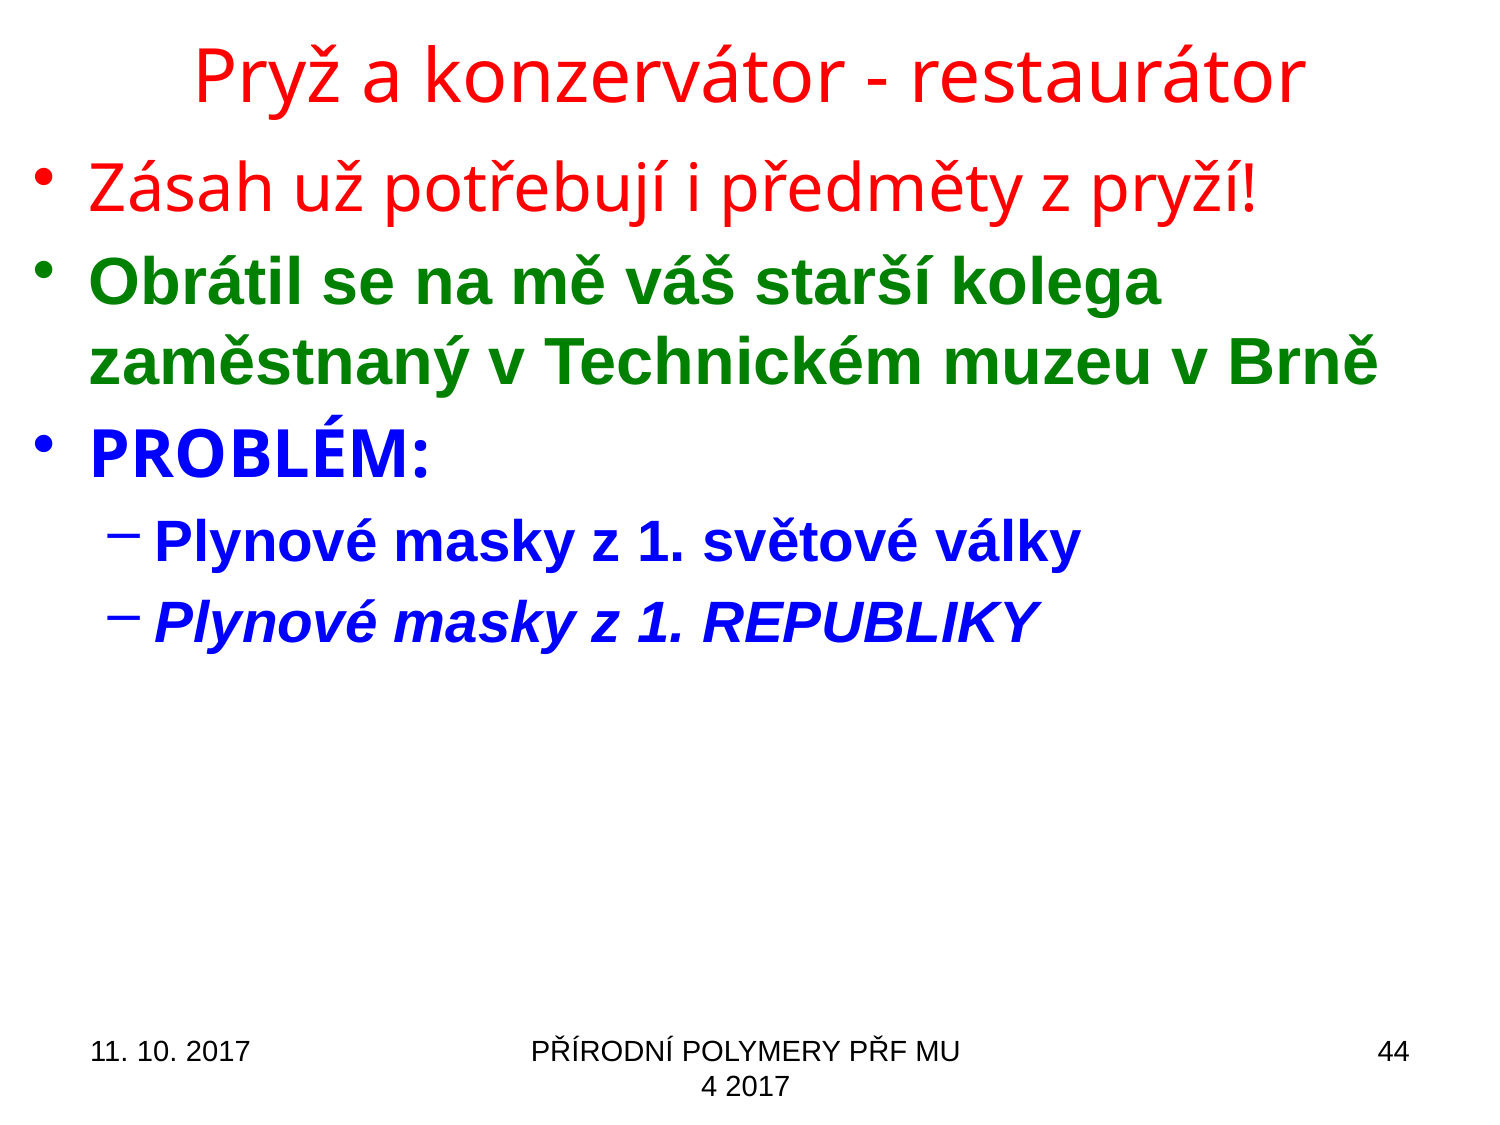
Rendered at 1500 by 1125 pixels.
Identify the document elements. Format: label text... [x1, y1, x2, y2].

slide_number 11. 10. 2017 [74, 1024, 426, 1103]
slide_number 44 [1074, 1024, 1426, 1103]
footer PŘÍRODNÍ POLYMERY PŘF MU 4 2017 [512, 1024, 988, 1103]
title Pryž a konzervátor - restaurátor [74, 18, 1426, 126]
list Zásah už potřebují i předměty z pryží! Obrátil se na mě váš starší kolega zaměstnaný v Technickém muzeu v Brně PROBLÉM: Plynové masky z 1. světové války Plynové masky z 1. REPUBLIKY [17, 136, 1483, 1006]
